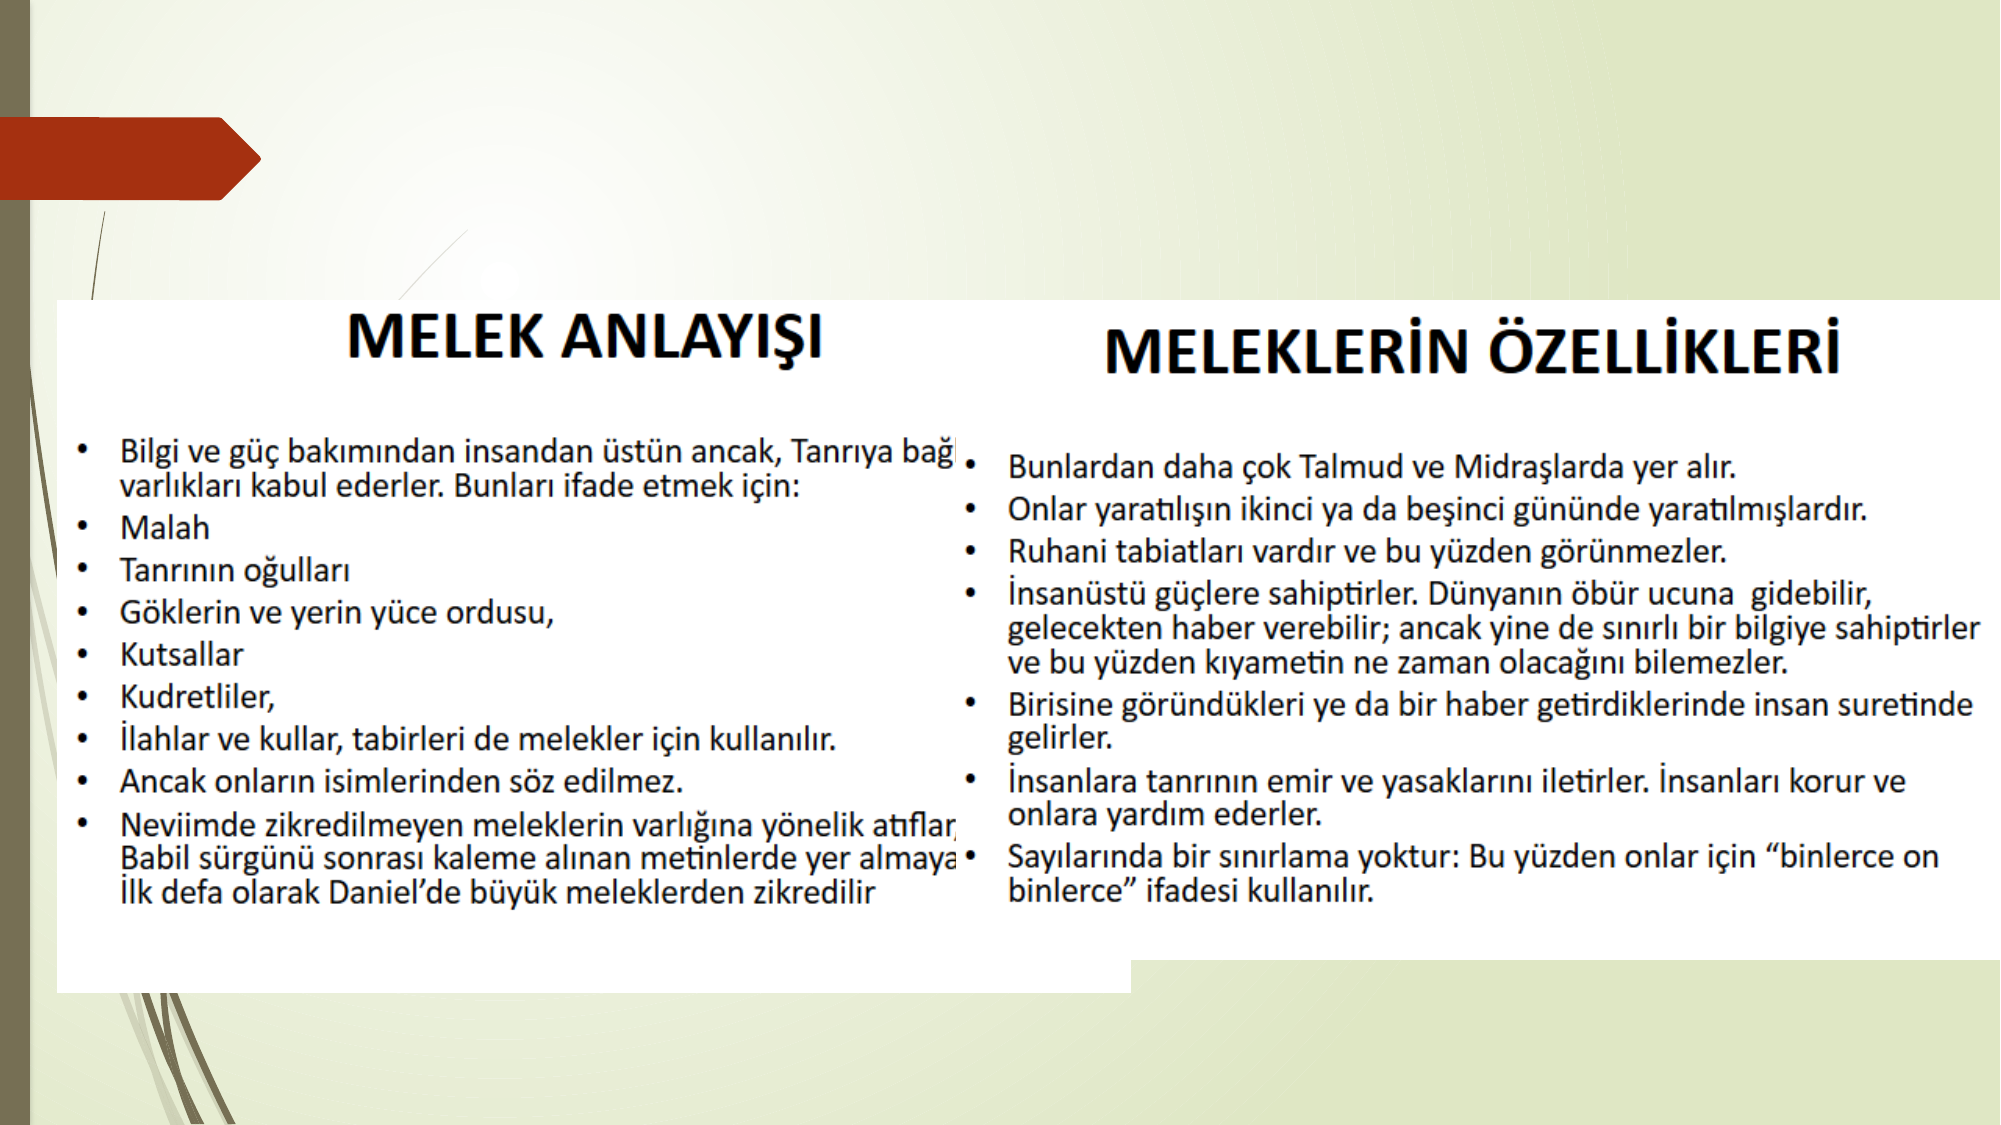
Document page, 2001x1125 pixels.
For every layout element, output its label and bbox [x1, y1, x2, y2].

list [57, 300, 1132, 993]
picture [955, 300, 2000, 961]
